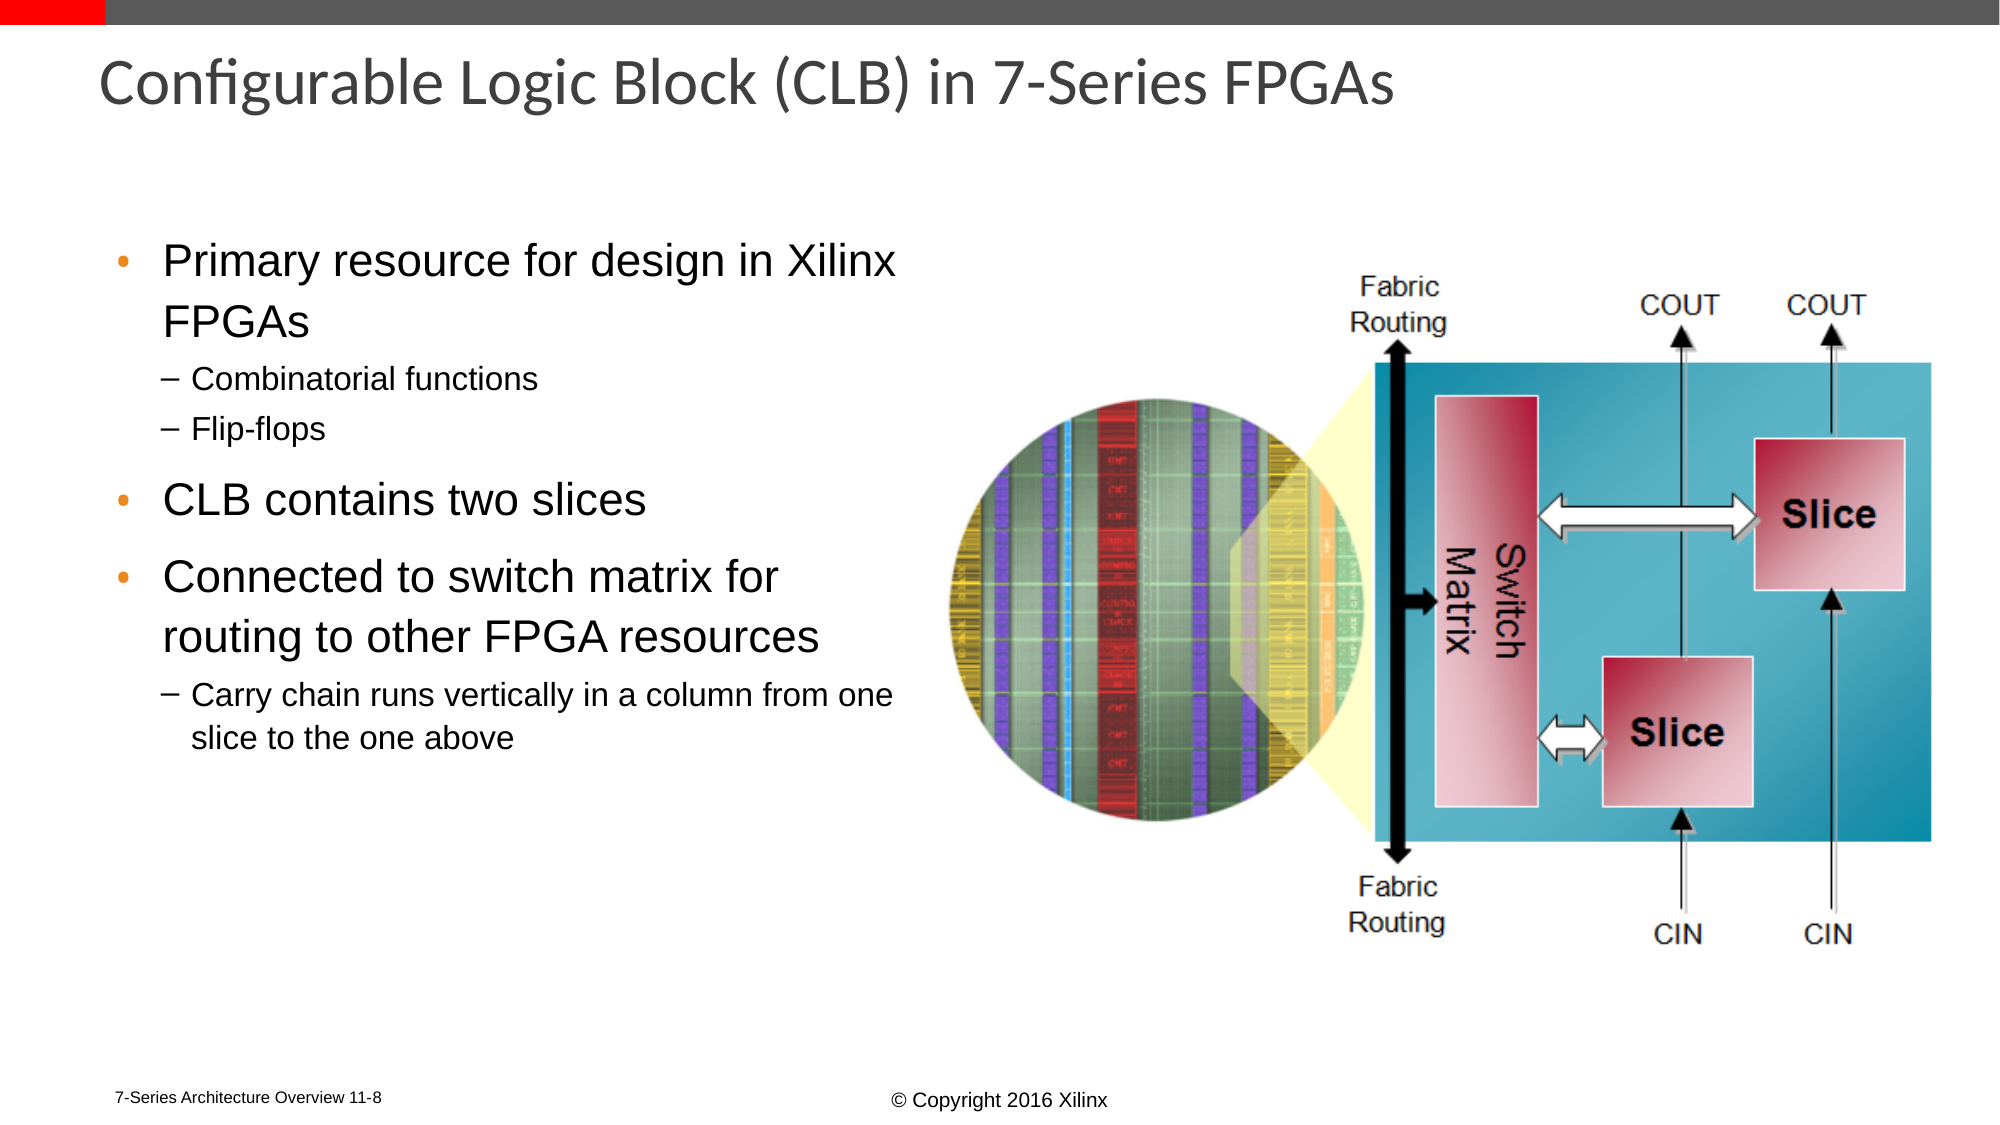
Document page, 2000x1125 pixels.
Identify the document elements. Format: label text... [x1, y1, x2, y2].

title Configurable Logic Block (CLB) in 7-Series FPGAs [99, 34, 1900, 122]
picture [937, 258, 1935, 958]
list Primary resource for design in Xilinx FPGAs Combinatorial functions Flip-flops CLB contains two slices Connected to switch matrix for routing to other FPGA resources Carry chain runs vertically in a column from one slice to the one above [99, 217, 938, 918]
footer © Copyright 2016 Xilinx [683, 1079, 1317, 1120]
slide_number 7-Series Architecture Overview 11-‹#› [99, 1078, 421, 1120]
